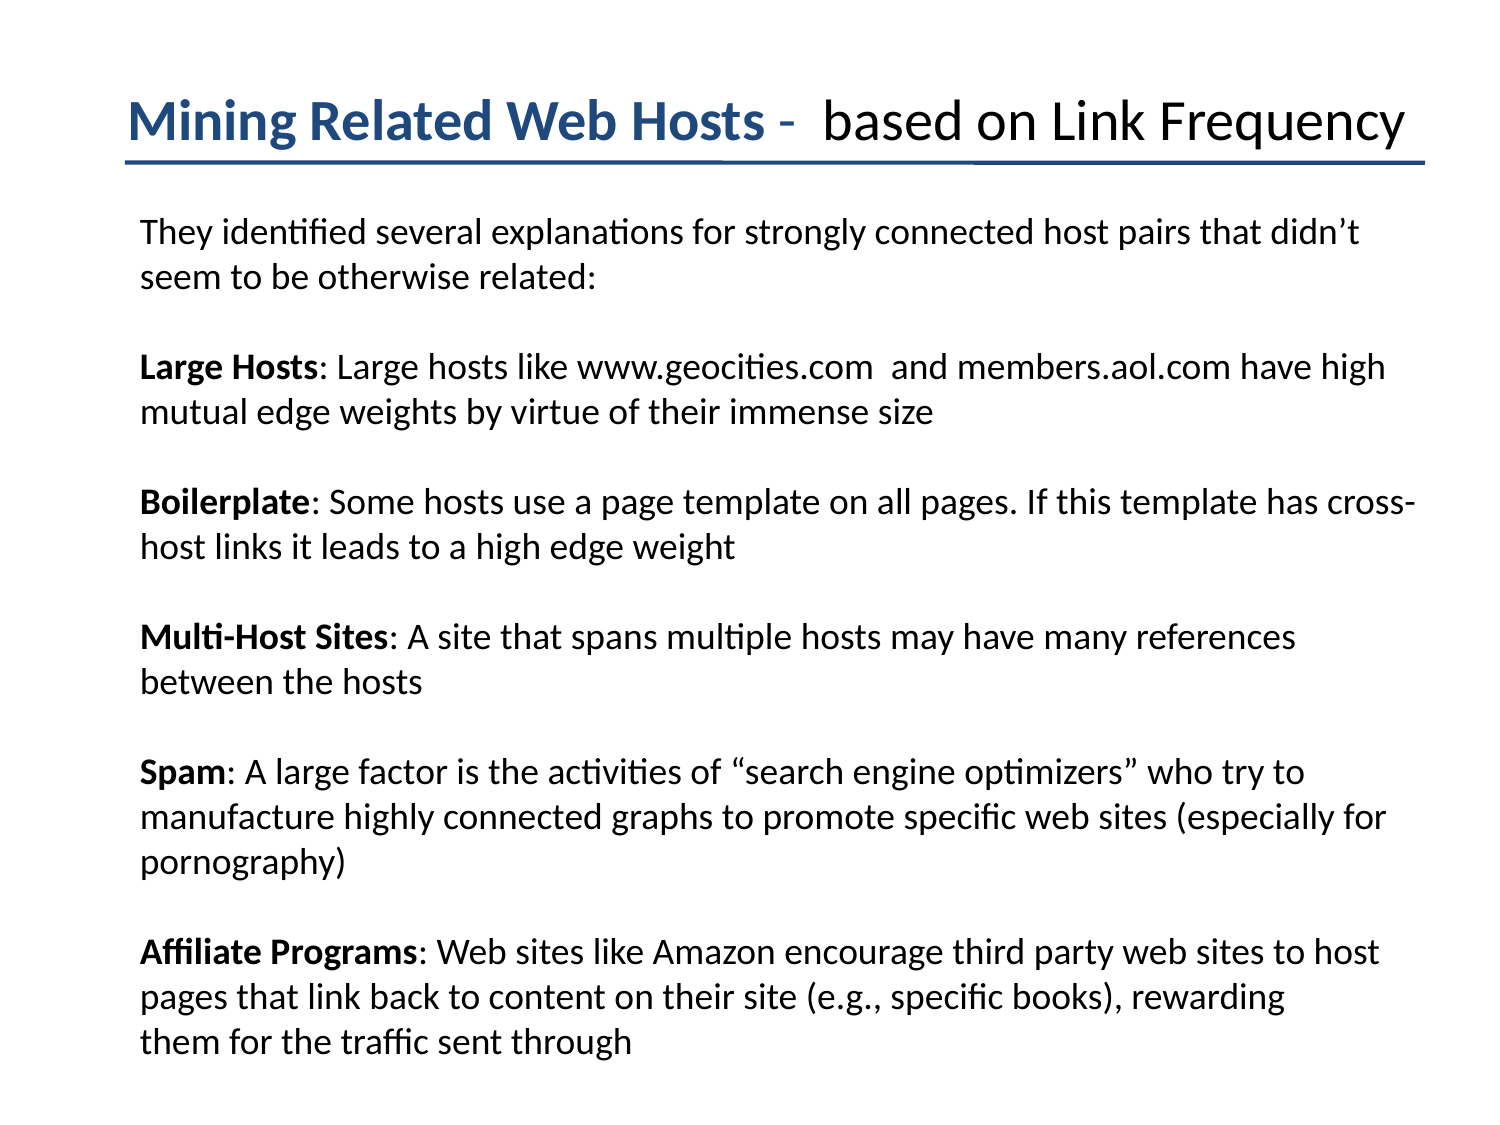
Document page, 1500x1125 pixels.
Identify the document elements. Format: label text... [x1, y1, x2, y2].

text_box Mining Related Web Hosts - based on Link Frequency [112, 75, 1425, 160]
text_box They identified several explanations for strongly connected host pairs that didn’t seem to be otherwise related: Large Hosts: Large hosts like www.geocities.com and members.aol.com have high mutual edge weights by virtue of their immense size Boilerplate: Some hosts use a page template on all pages. If this template has cross-host links it leads to a high edge weight Multi-Host Sites: A site that spans multiple hosts may have many references between the hosts Spam: A large factor is the activities of “search engine optimizers” who try to manufacture highly connected graphs to promote specific web sites (especially for pornography) Affiliate Programs: Web sites like Amazon encourage third party web sites to host pages that link back to content on their site (e.g., specific books), rewarding them for the traffic sent through [125, 199, 1438, 1070]
